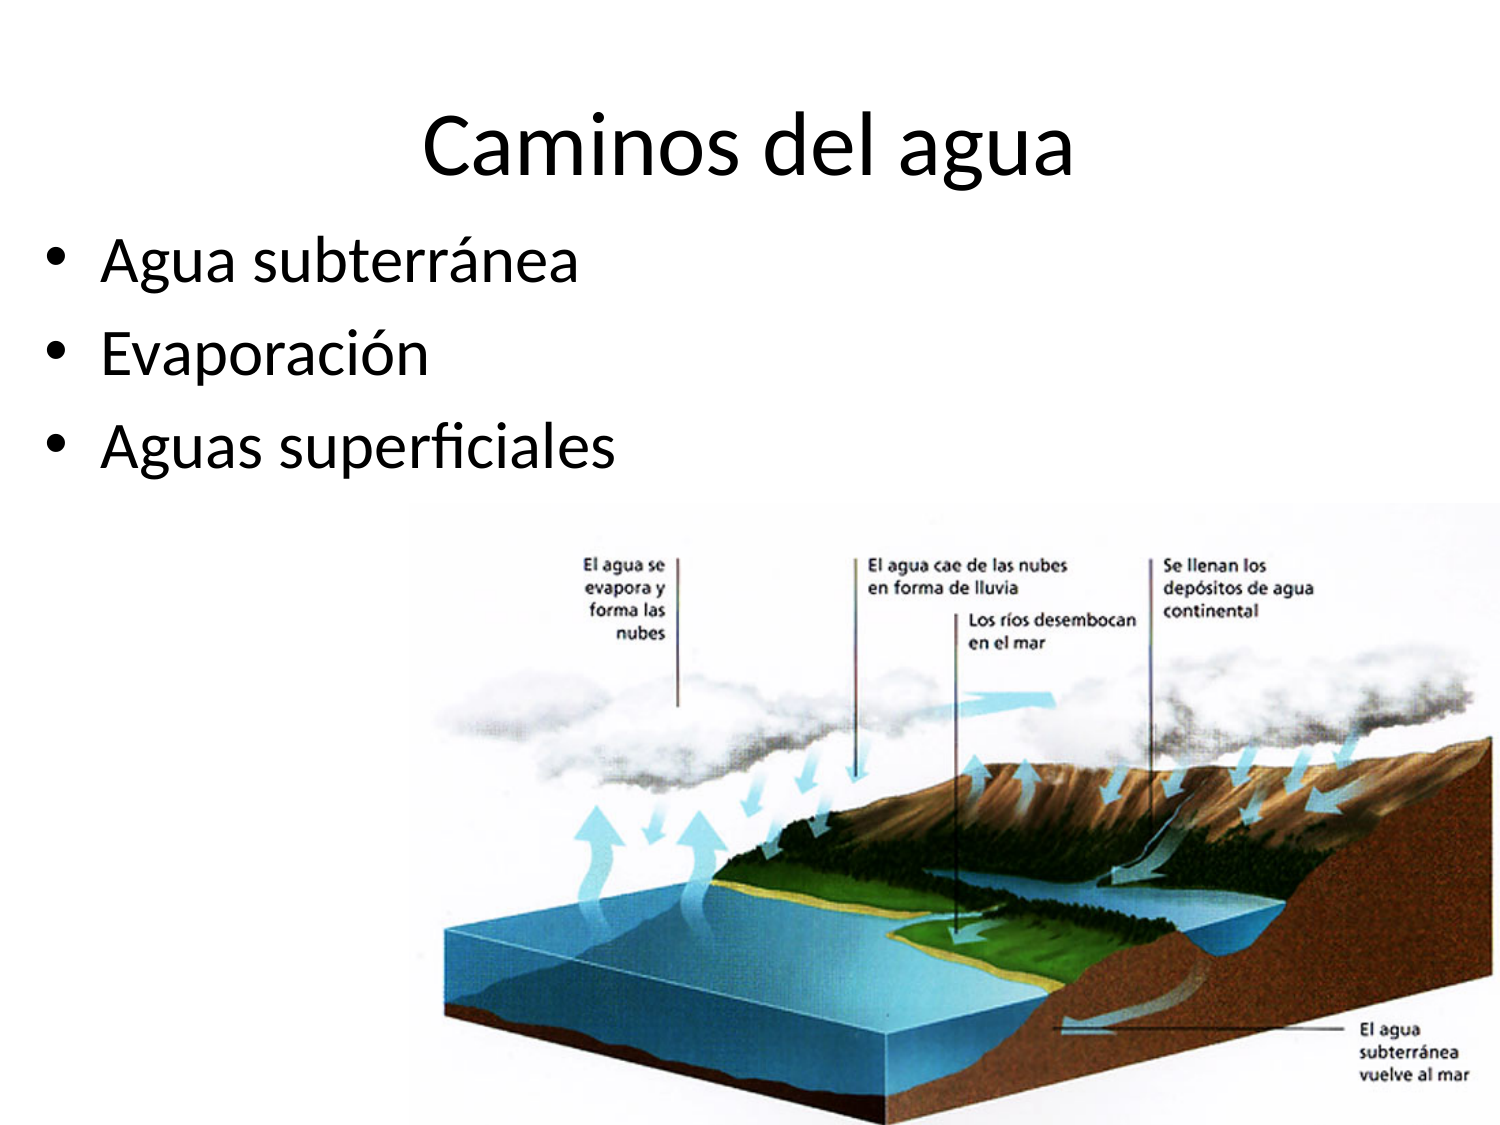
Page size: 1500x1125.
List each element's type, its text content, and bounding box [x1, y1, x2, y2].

picture [409, 503, 1500, 1125]
list Agua subterránea Evaporación Aguas superficiales [29, 208, 1380, 951]
title Caminos del agua [75, 45, 1425, 233]
